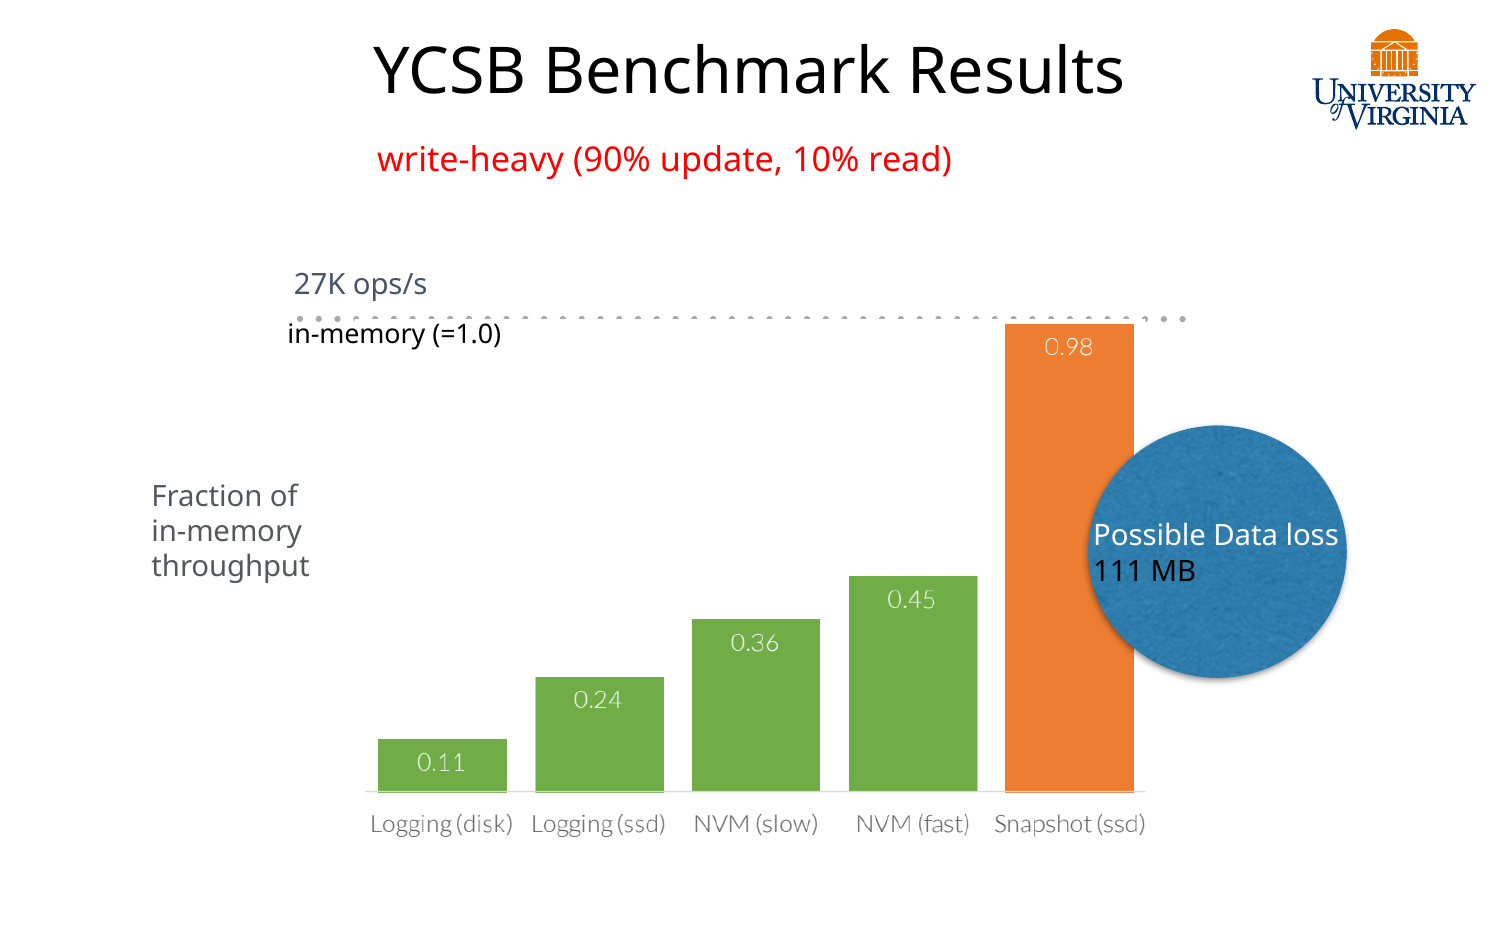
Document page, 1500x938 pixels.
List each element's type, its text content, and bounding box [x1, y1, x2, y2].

text_box YCSB Benchmark Results [368, 23, 1132, 111]
text_box write-heavy (90% update, 10% read) [372, 132, 1128, 184]
text_box in-memory (=1.0) [282, 311, 507, 354]
text_box 27K ops/s [289, 260, 433, 305]
text_box Possible Data loss 111 MB [1146, 425, 1347, 678]
text_box Fraction of in-memory throughput [146, 472, 328, 588]
picture [354, 319, 1146, 838]
